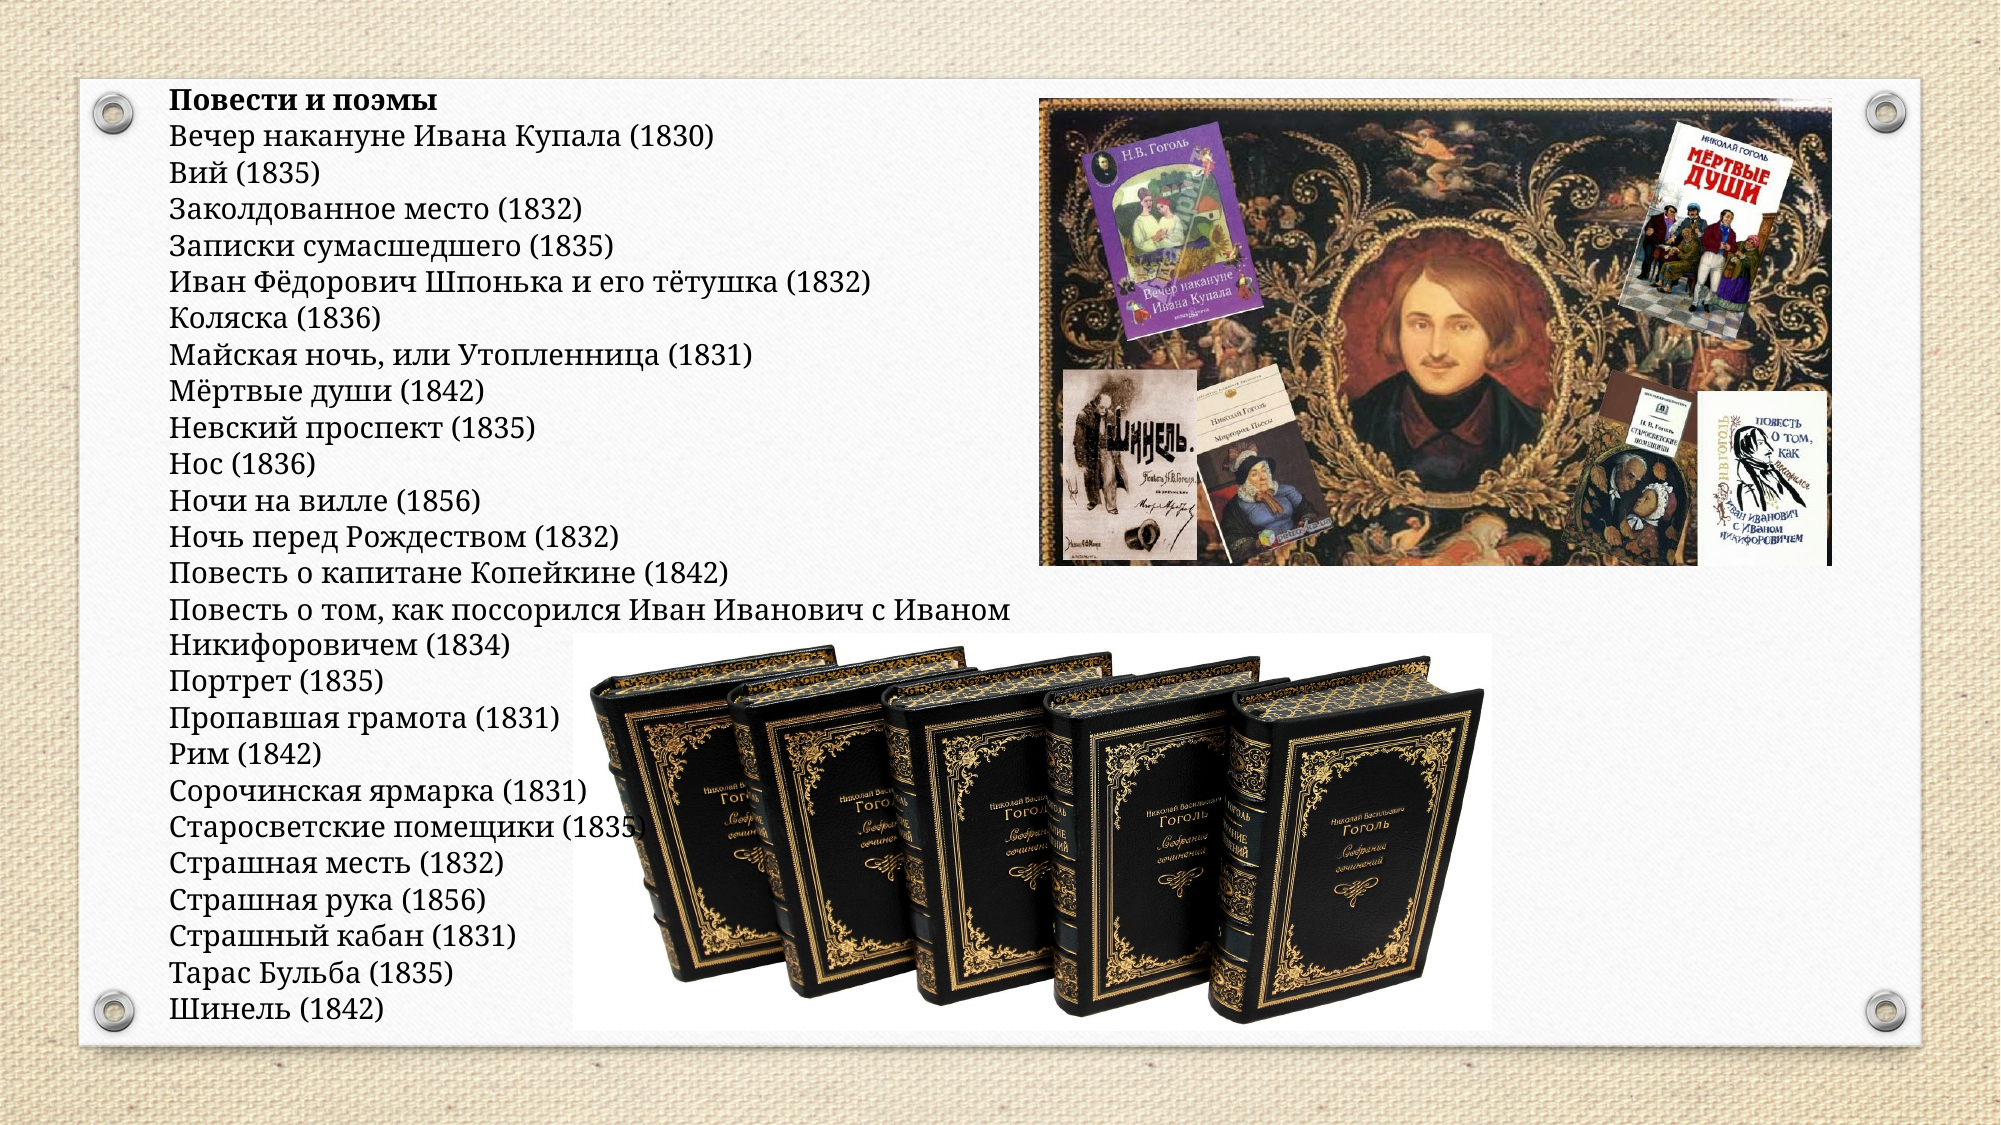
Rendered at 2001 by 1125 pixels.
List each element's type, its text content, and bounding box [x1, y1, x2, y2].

text_box Повести и поэмы Вечер накануне Ивана Купала (1830) Вий (1835) Заколдованное место (1832) Записки сумасшедшего (1835) Иван Фёдорович Шпонька и его тётушка (1832) Коляска (1836) Майская ночь, или Утопленница (1831) Мёртвые души (1842) Невский проспект (1835) Нос (1836) Ночи на вилле (1856) Ночь перед Рождеством (1832) Повесть о капитане Копейкине (1842) Повесть о том, как поссорился Иван Иванович с Иваном Никифоровичем (1834) Портрет (1835) Пропавшая грамота (1831) Рим (1842) Сорочинская ярмарка (1831) Старосветские помещики (1835) Страшная месть (1832) Страшная рука (1856) Страшный кабан (1831) Тарас Бульба (1835) Шинель (1842) [154, 73, 1185, 1033]
picture [0, 0, 2001, 1125]
